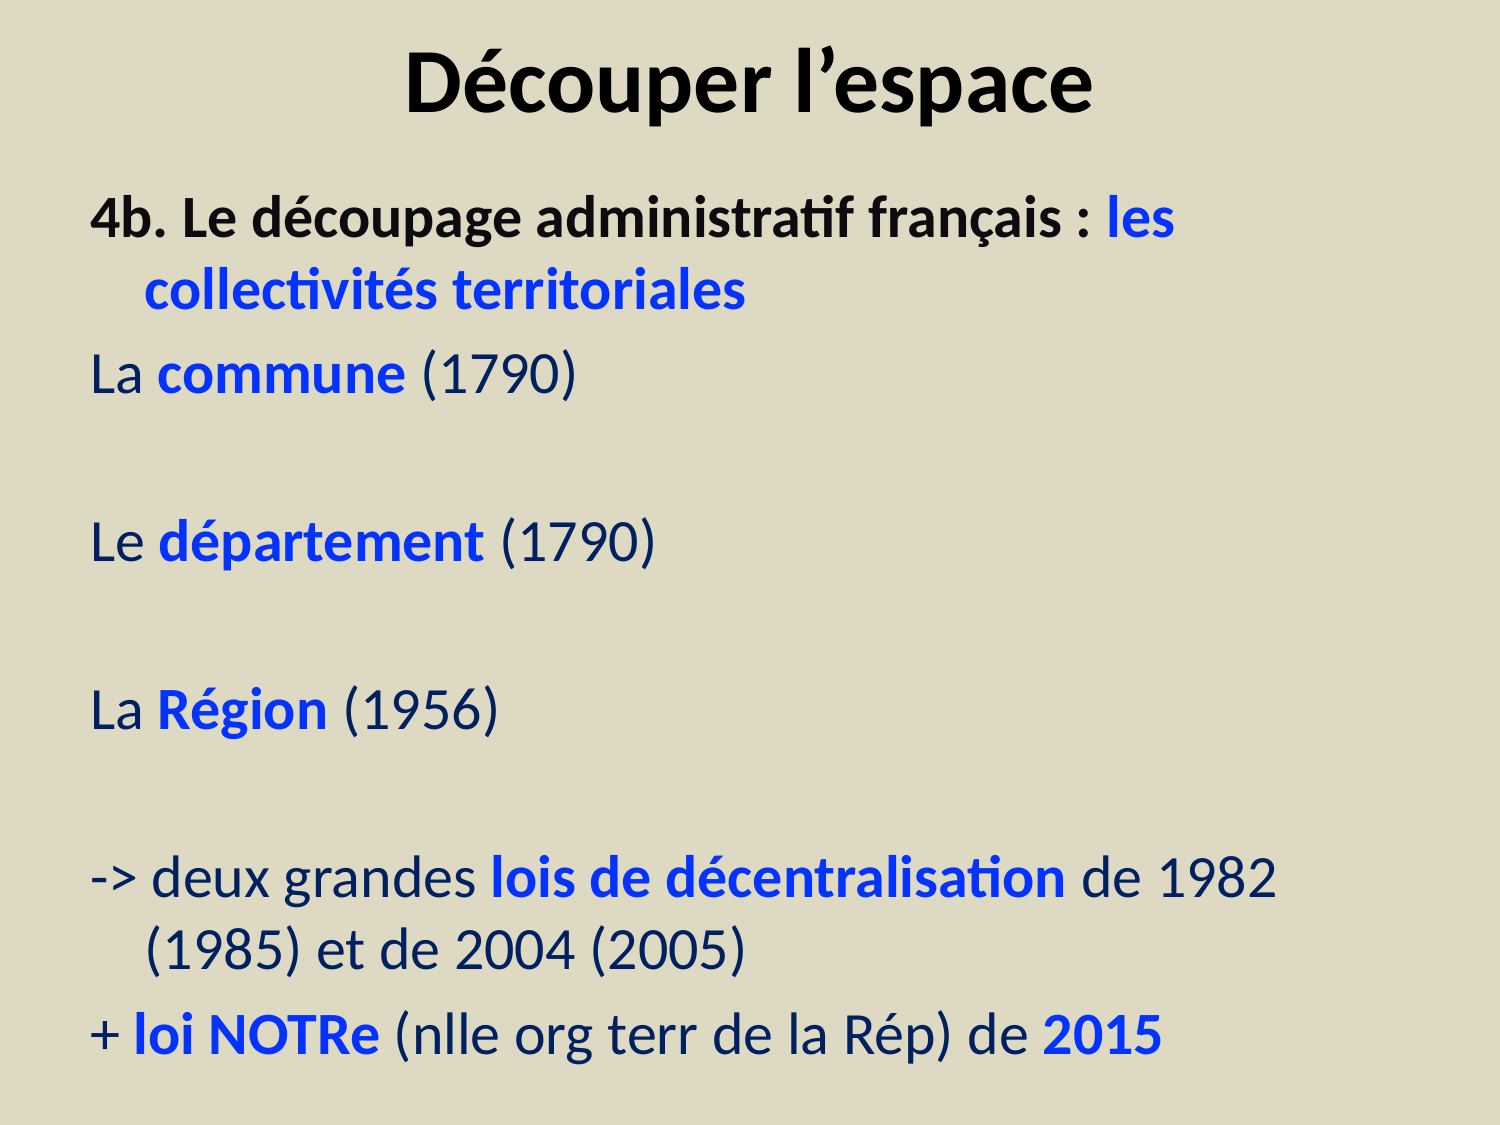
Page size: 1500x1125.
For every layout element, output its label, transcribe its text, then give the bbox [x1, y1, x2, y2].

text_box Découper l’espace [74, 0, 1425, 152]
list 4b. Le découpage administratif français : les collectivités territoriales La commune (1790) Le département (1790) La Région (1956) -> deux grandes lois de décentralisation de 1982 (1985) et de 2004 (2005) + loi NOTRe (nlle org terr de la Rép) de 2015 [75, 170, 1460, 1082]
